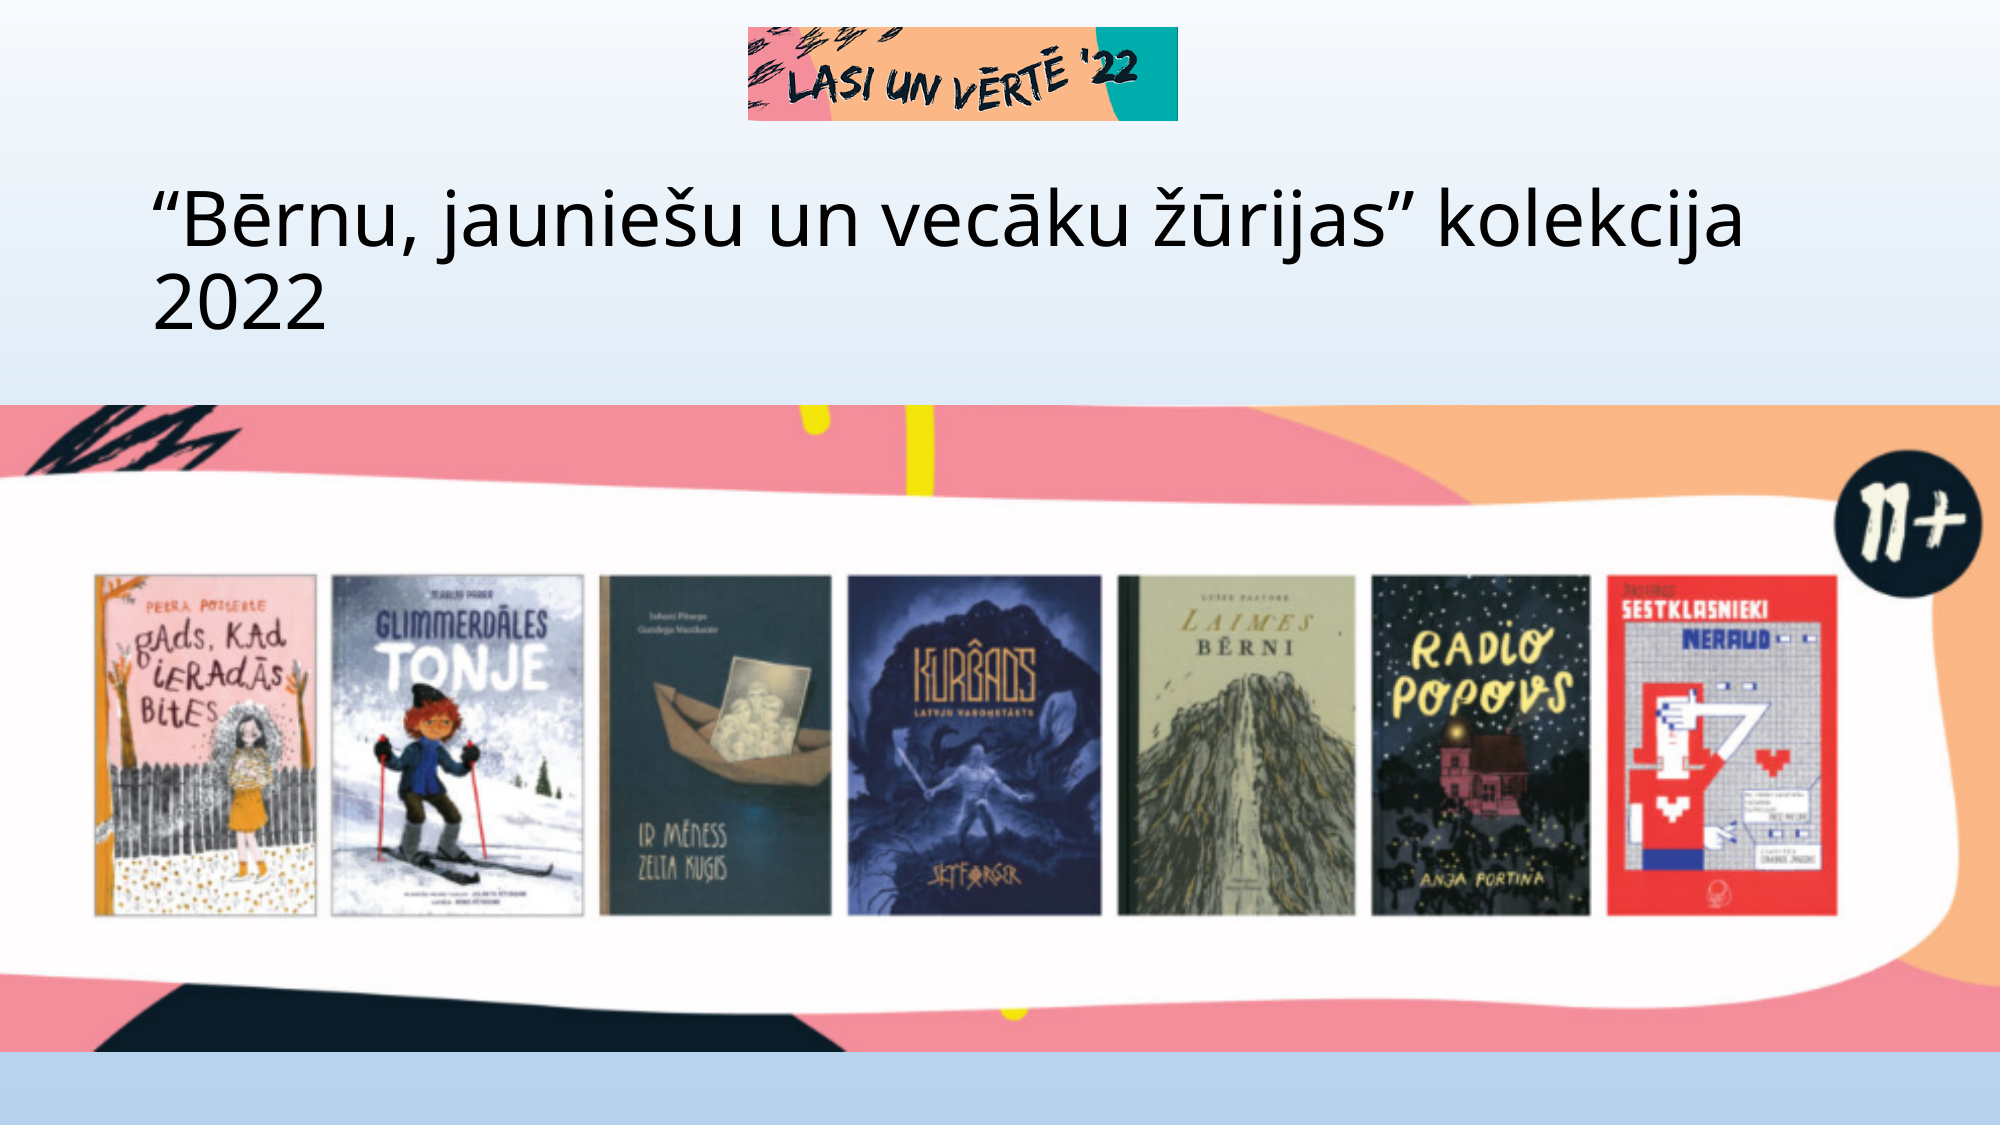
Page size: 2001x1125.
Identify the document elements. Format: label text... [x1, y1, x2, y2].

picture [748, 27, 1178, 121]
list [0, 405, 2000, 1052]
title “Bērnu, jauniešu un vecāku žūrijas” kolekcija 2022 [137, 171, 1863, 355]
